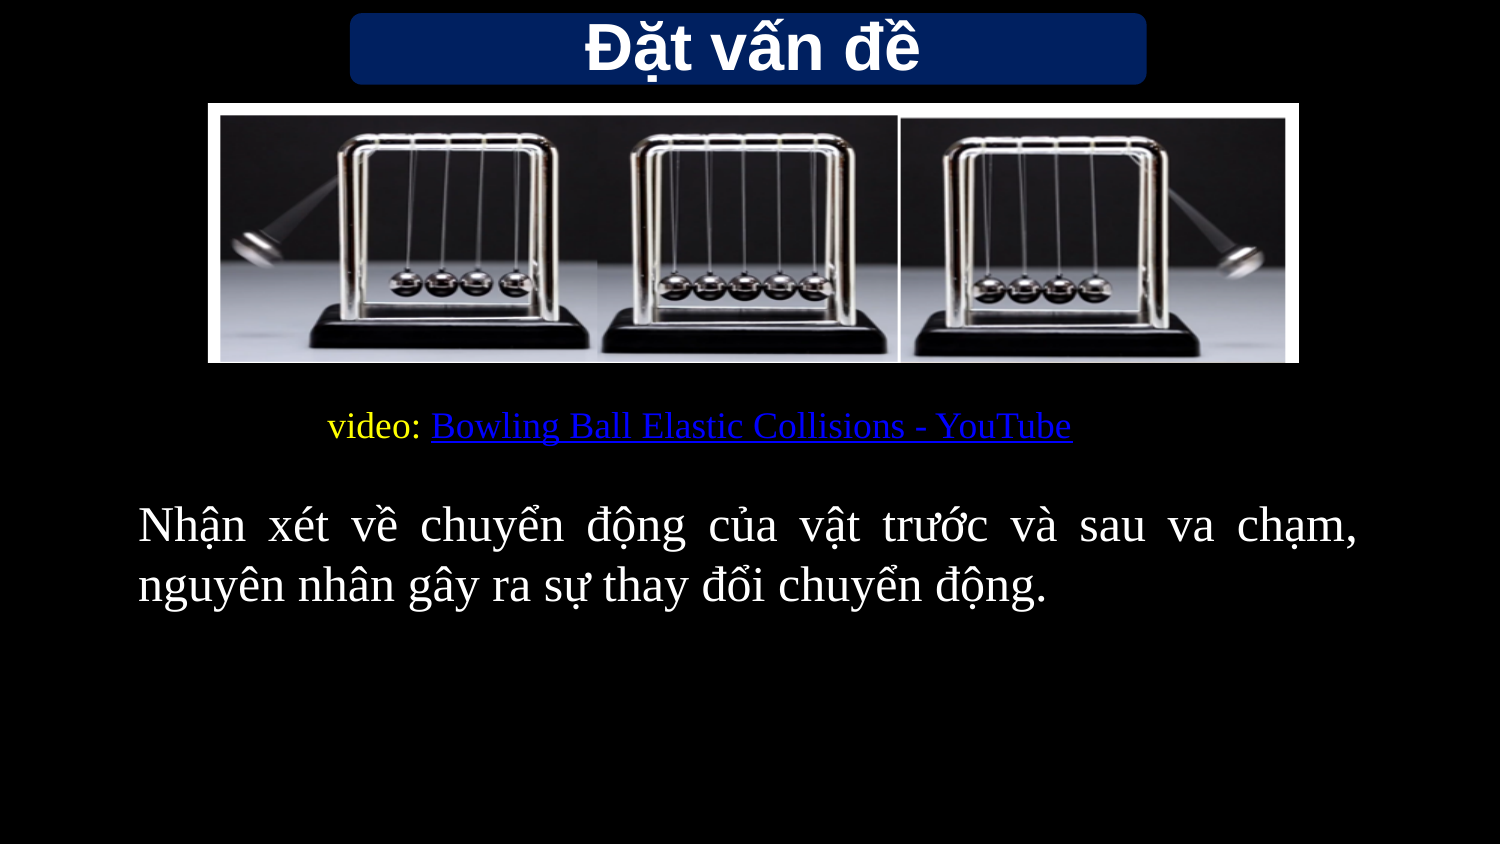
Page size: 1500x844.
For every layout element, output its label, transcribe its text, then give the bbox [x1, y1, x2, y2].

text_box video: Bowling Ball Elastic Collisions - YouTube [312, 393, 1213, 454]
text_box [349, 12, 1147, 85]
picture [207, 102, 1300, 363]
text_box Nhận xét về chuyển động của vật trước và sau va chạm, nguyên nhân gây ra sự thay đổi chuyển động. [123, 484, 1374, 620]
